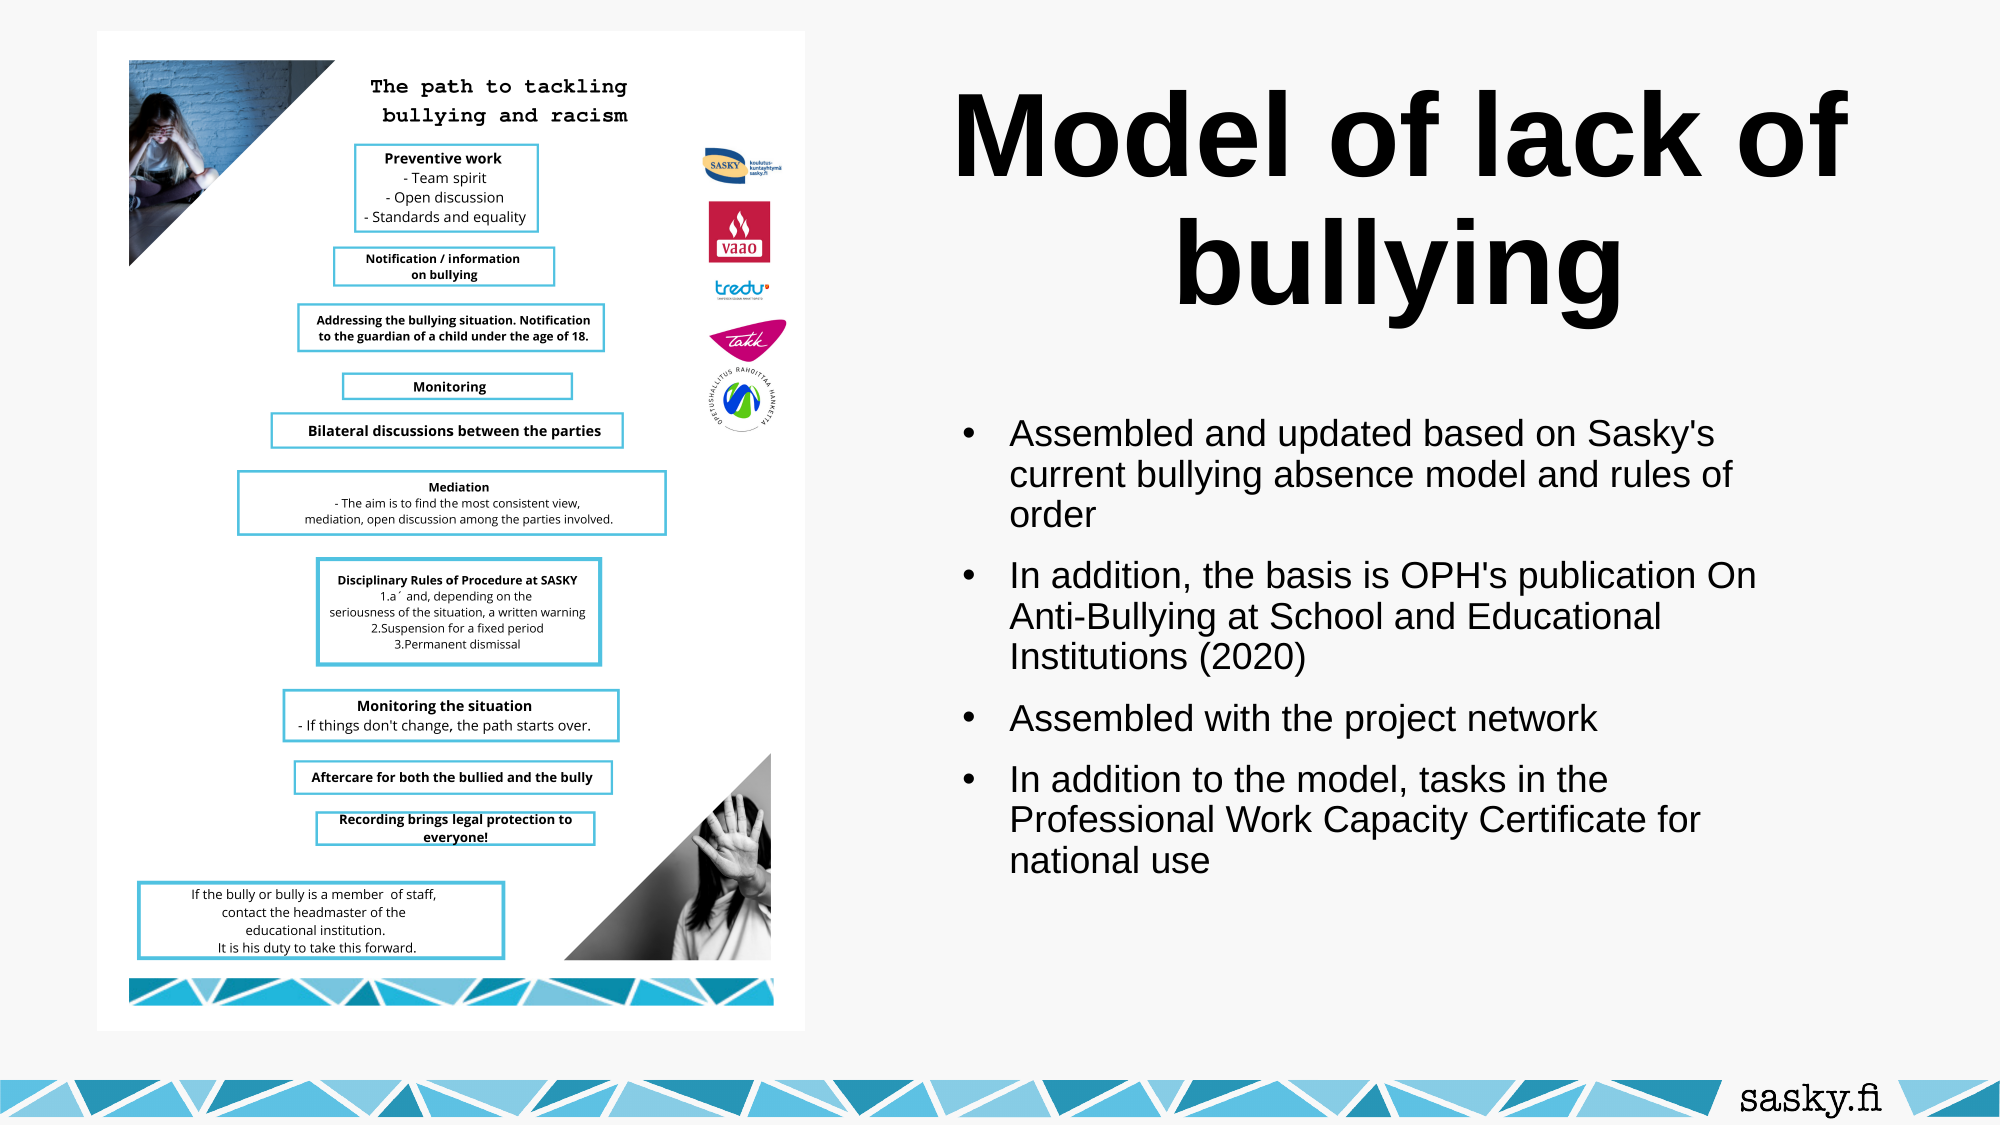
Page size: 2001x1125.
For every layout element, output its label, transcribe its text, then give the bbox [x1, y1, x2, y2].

title Model of lack of bullying [843, 66, 1957, 338]
subtitle Assembled and updated based on Sasky's current bullying absence model and rules of order In addition, the basis is OPH's publication On Anti-Bullying at School and Educational Institutions (2020) Assembled with the project network In addition to the model, tasks in the Professional Work Capacity Certificate for national use [947, 406, 1831, 890]
picture [97, 31, 805, 1031]
picture [0, 1077, 2000, 1121]
